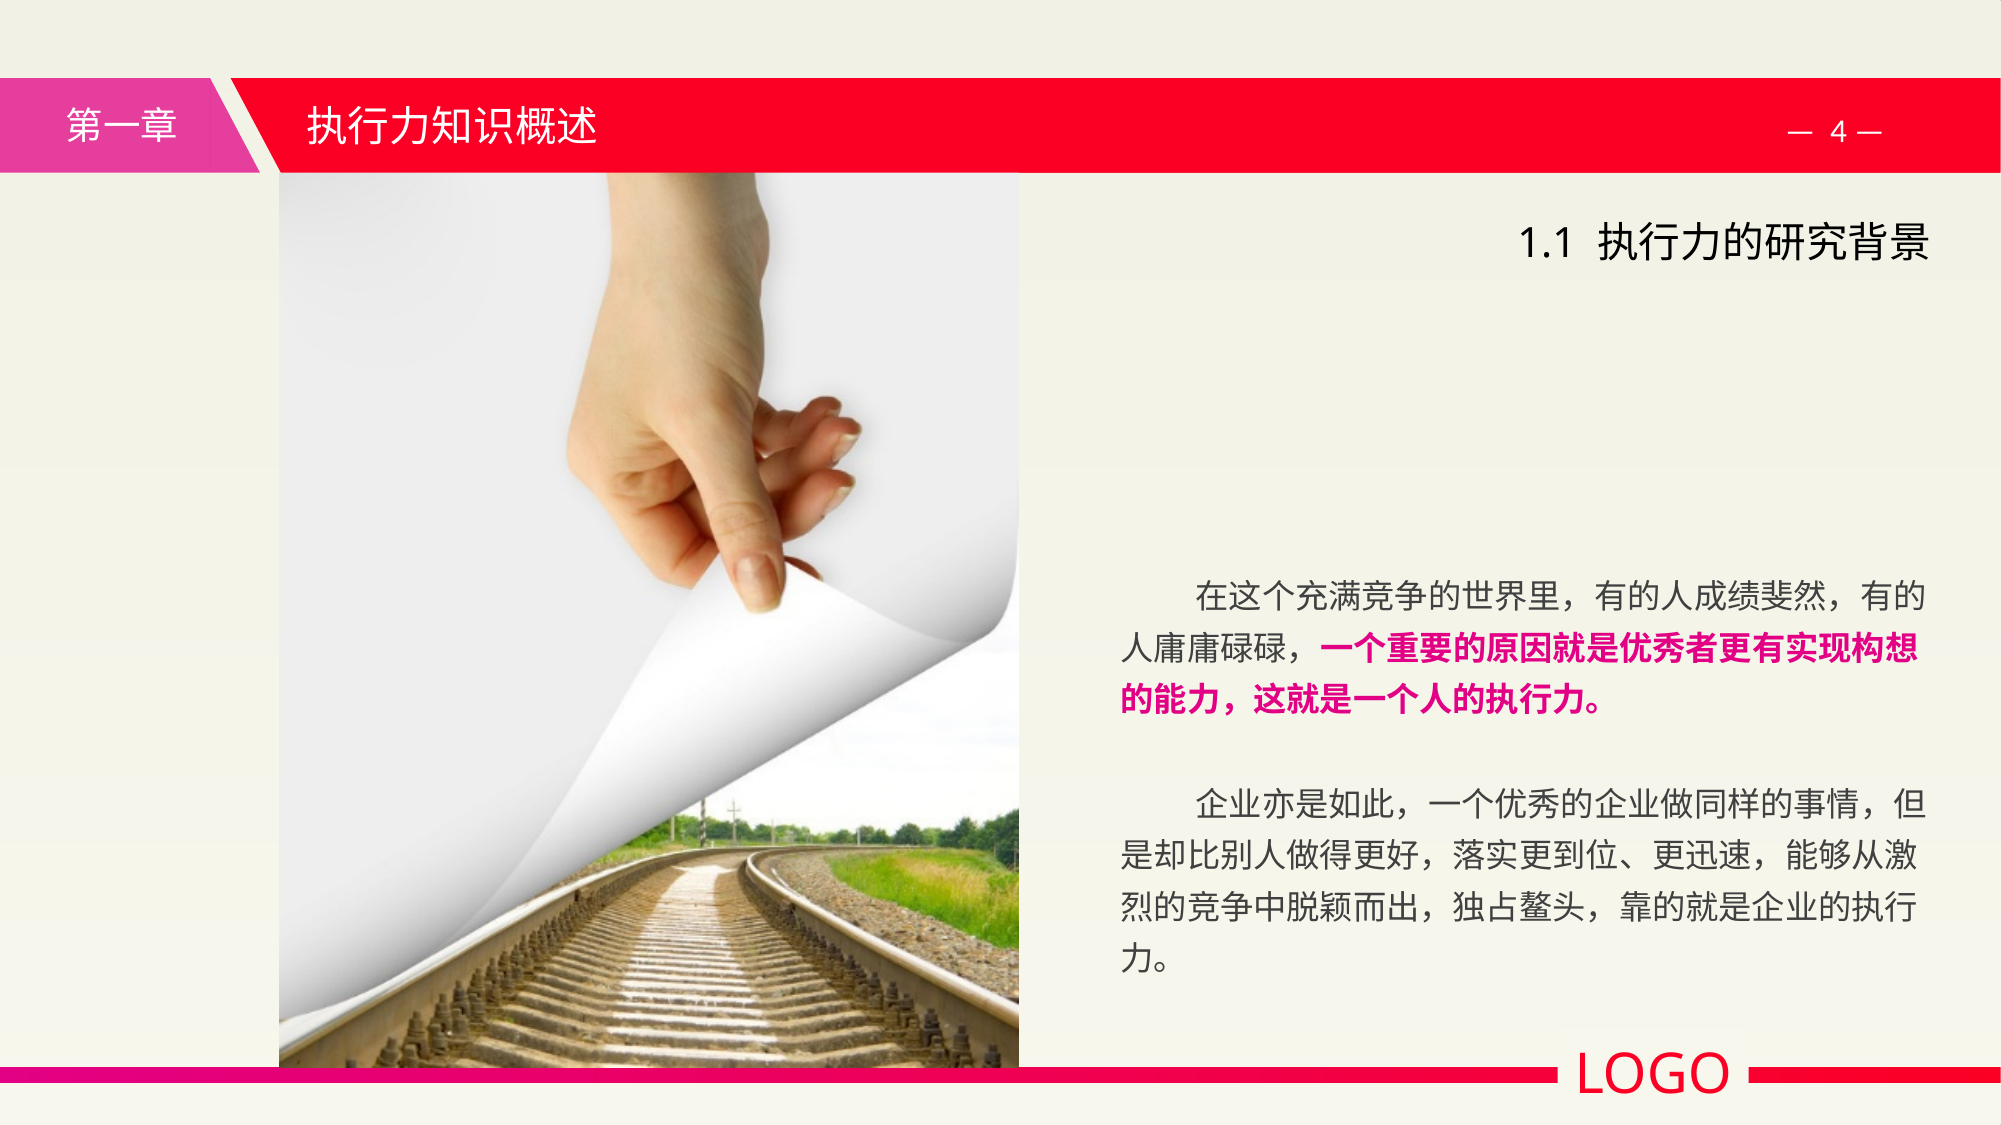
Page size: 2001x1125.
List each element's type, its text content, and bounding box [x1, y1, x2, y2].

text_box 1.1 执行力的研究背景 [1484, 208, 1946, 273]
text_box 在这个充满竞争的世界里，有的人成绩斐然，有的人庸庸碌碌，一个重要的原因就是优秀者更有实现构想的能力，这就是一个人的执行力。 [1105, 556, 1946, 726]
picture [279, 172, 1019, 1068]
text_box 企业亦是如此，一个优秀的企业做同样的事情，但是却比别人做得更好，落实更到位、更迅速，能够从激烈的竞争中脱颖而出，独占鳌头，靠的就是企业的执行力。 [1105, 764, 1946, 985]
